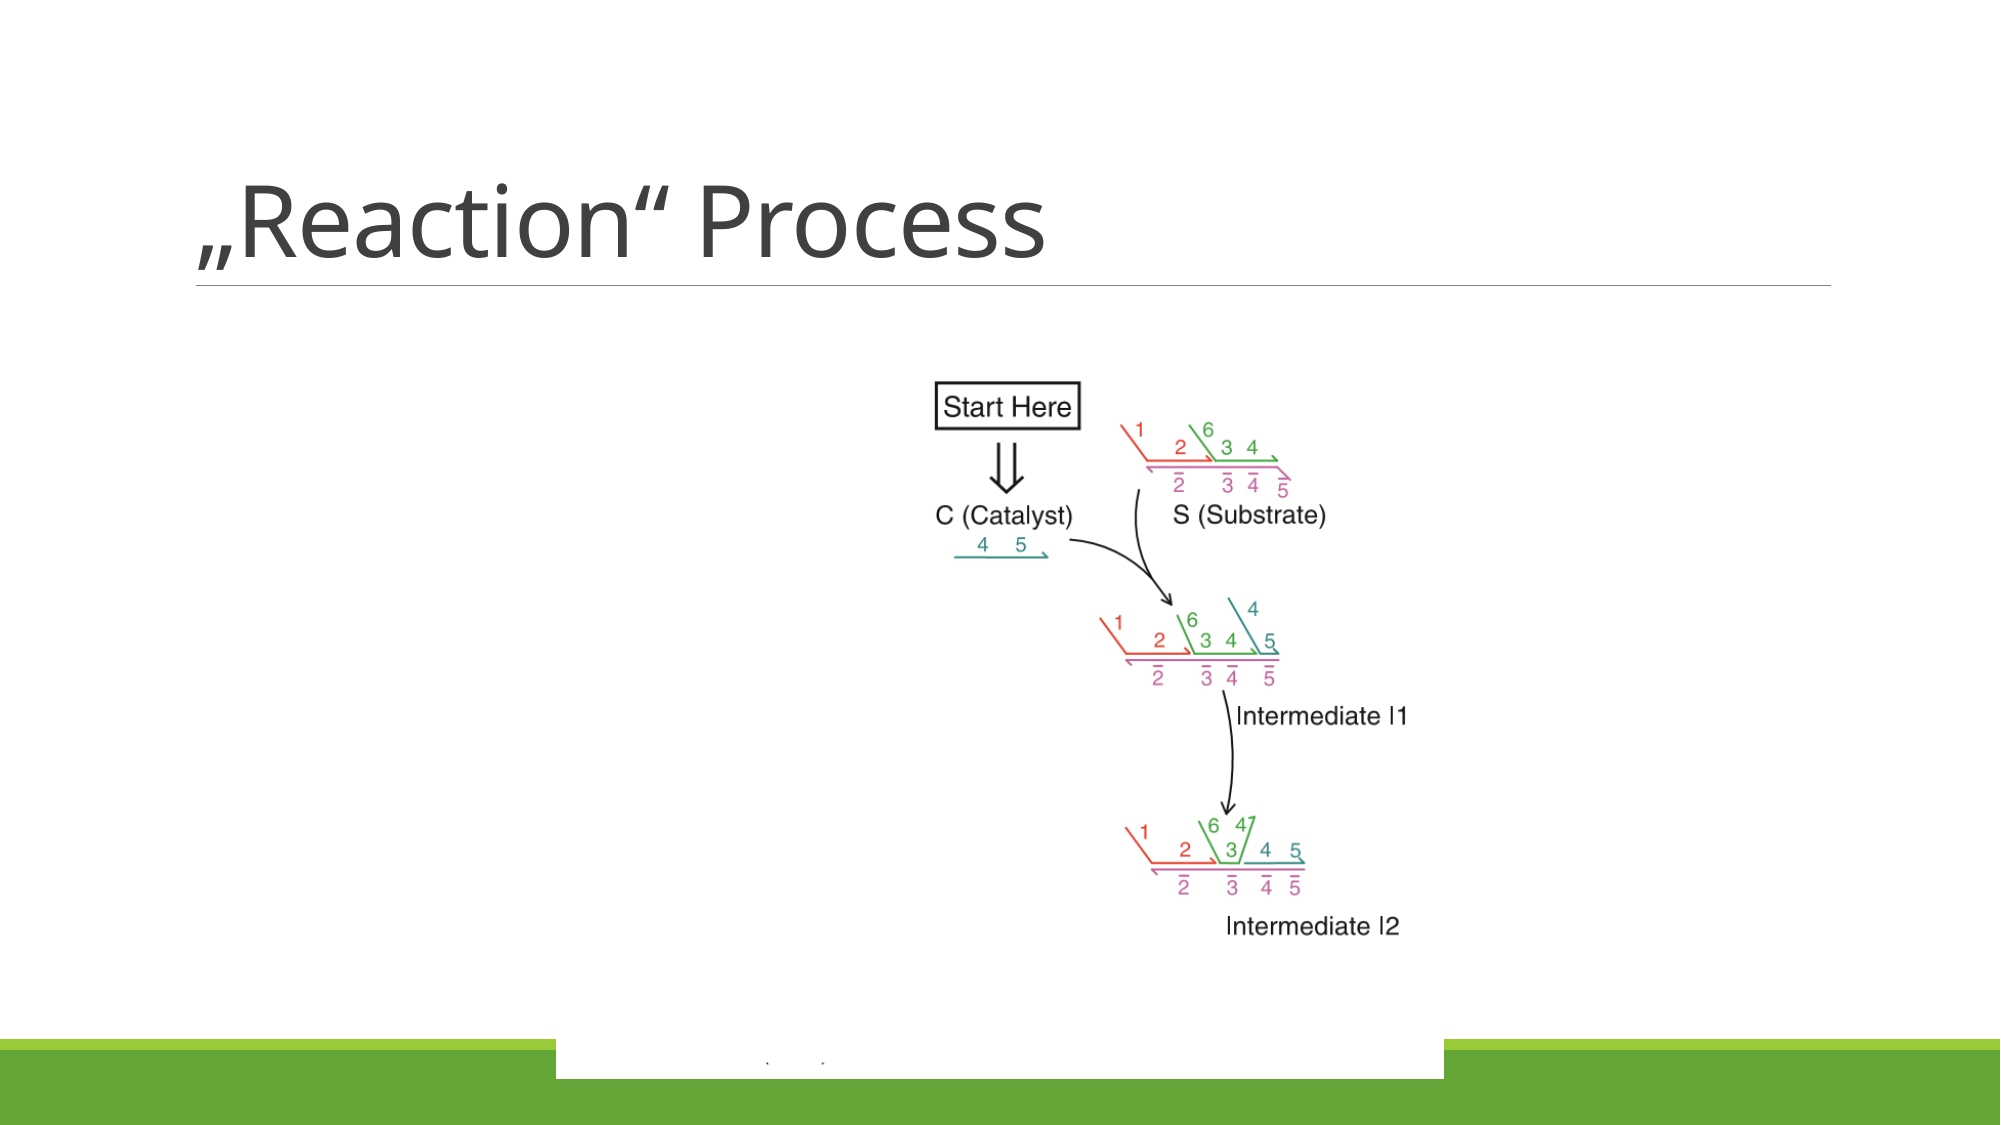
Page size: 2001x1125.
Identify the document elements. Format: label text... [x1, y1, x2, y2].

title „Reaction“ Process [180, 47, 1830, 285]
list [556, 368, 1444, 1079]
